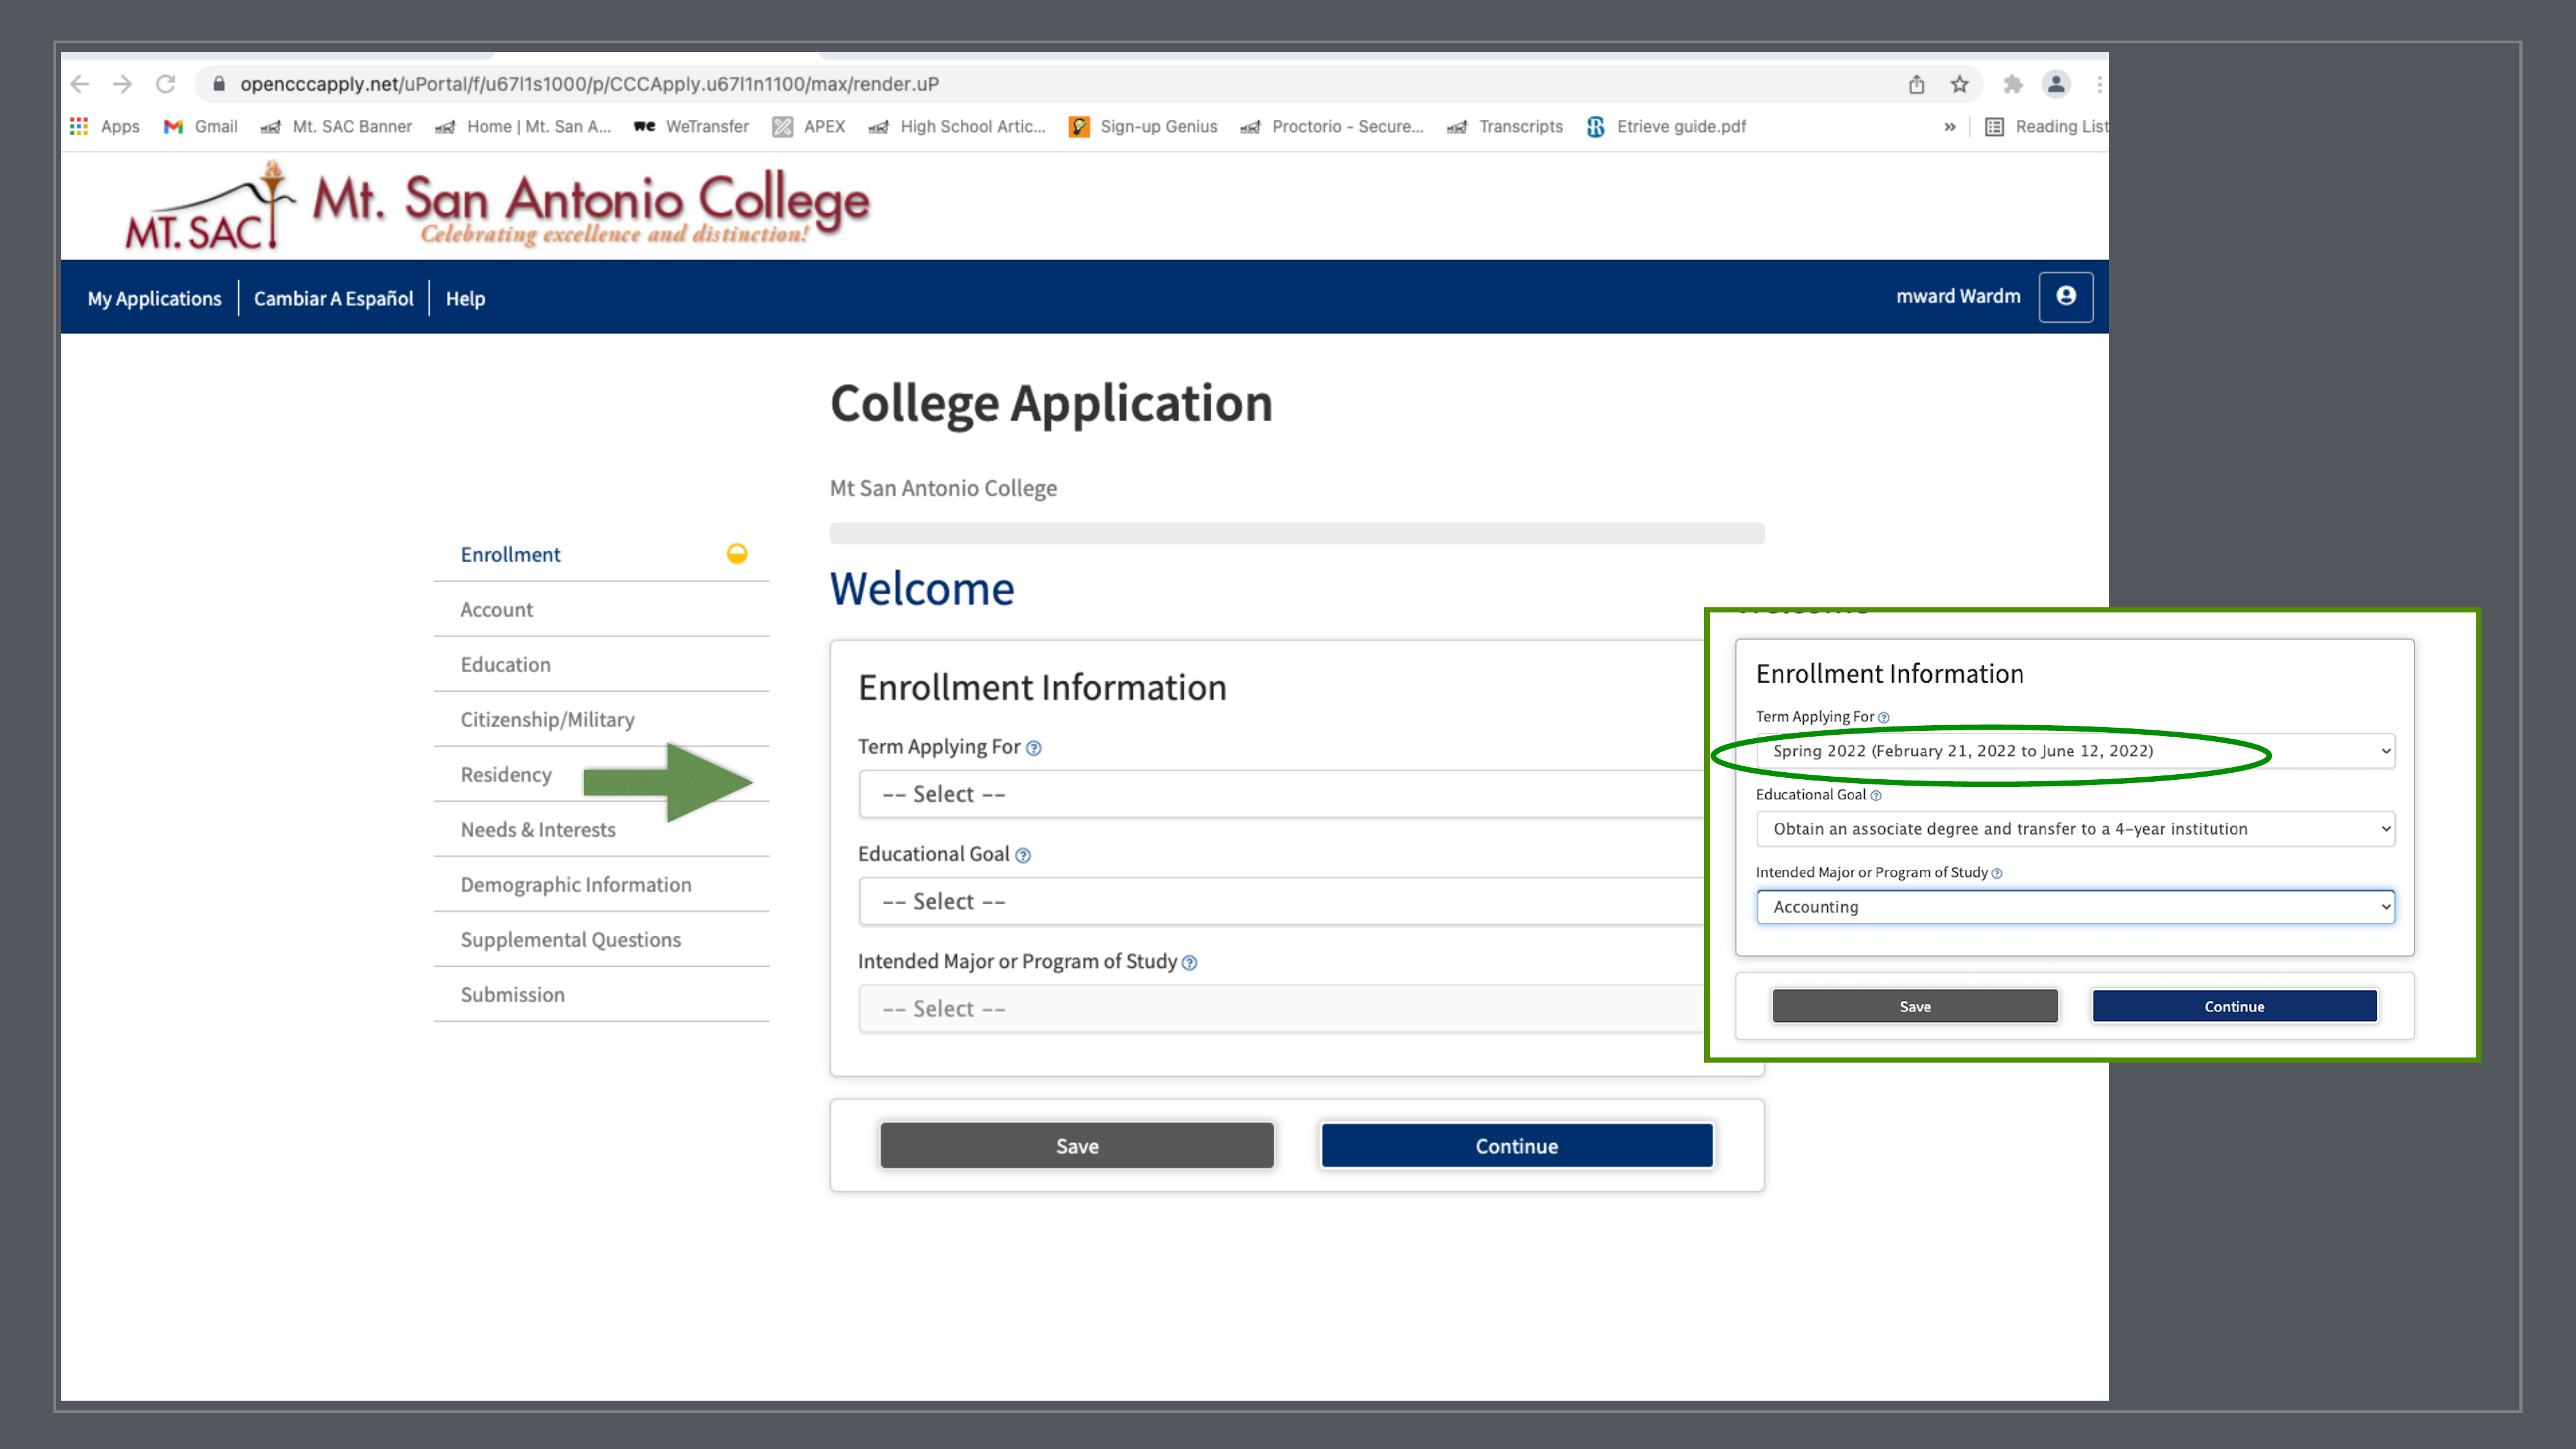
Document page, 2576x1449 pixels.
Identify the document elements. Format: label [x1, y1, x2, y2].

picture [61, 52, 2477, 1401]
